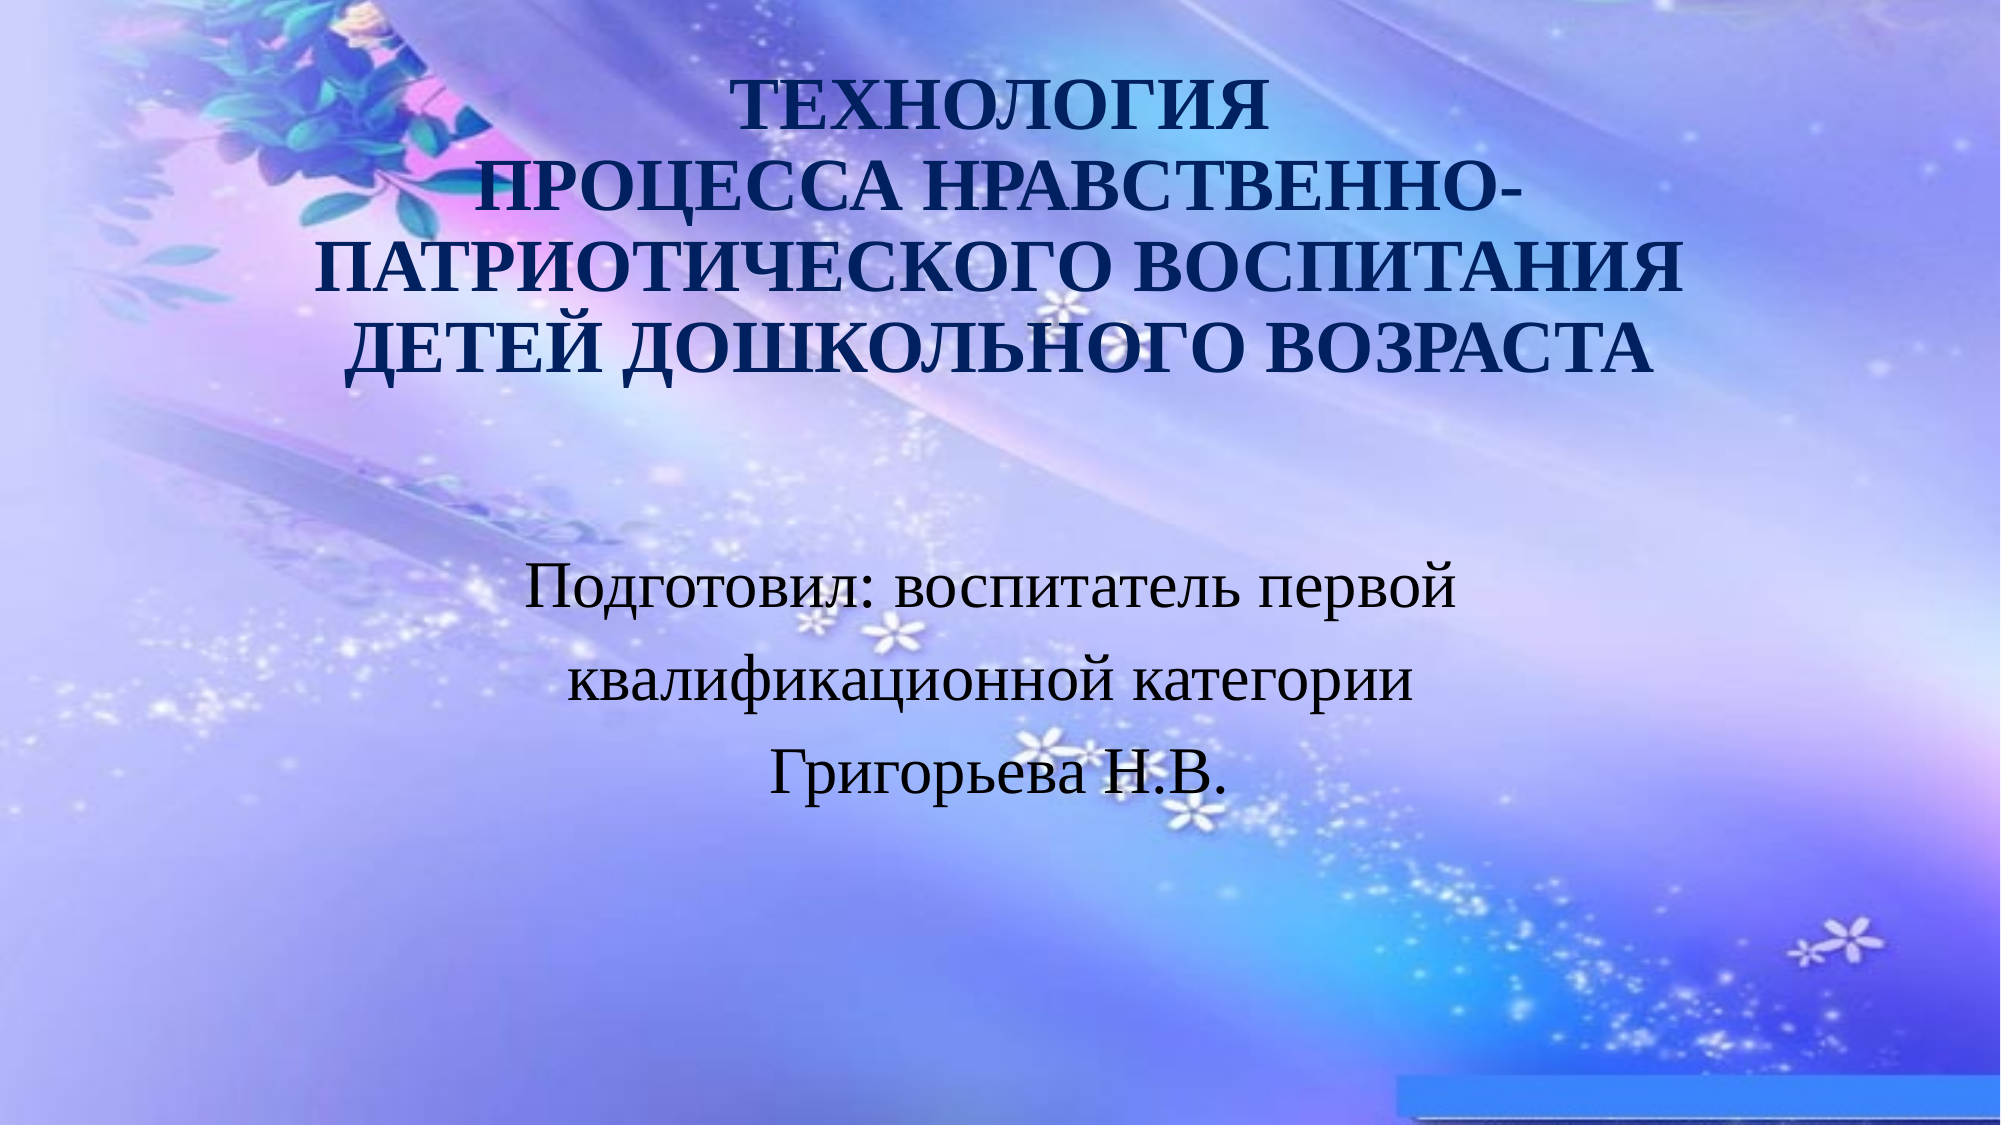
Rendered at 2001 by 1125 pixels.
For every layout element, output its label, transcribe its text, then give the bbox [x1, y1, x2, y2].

picture [0, 0, 2001, 1125]
title ТЕХНОЛОГИЯ ПРОЦЕССА НРАВСТВЕННО- ПАТРИОТИЧЕСКОГО ВОСПИТАНИЯ ДЕТЕЙ ДОШКОЛЬНОГО ВОЗРАСТА [137, 26, 1863, 542]
list Подготовил: воспитатель первой квалификационной категории Григорьева Н.В. [137, 542, 1863, 1014]
